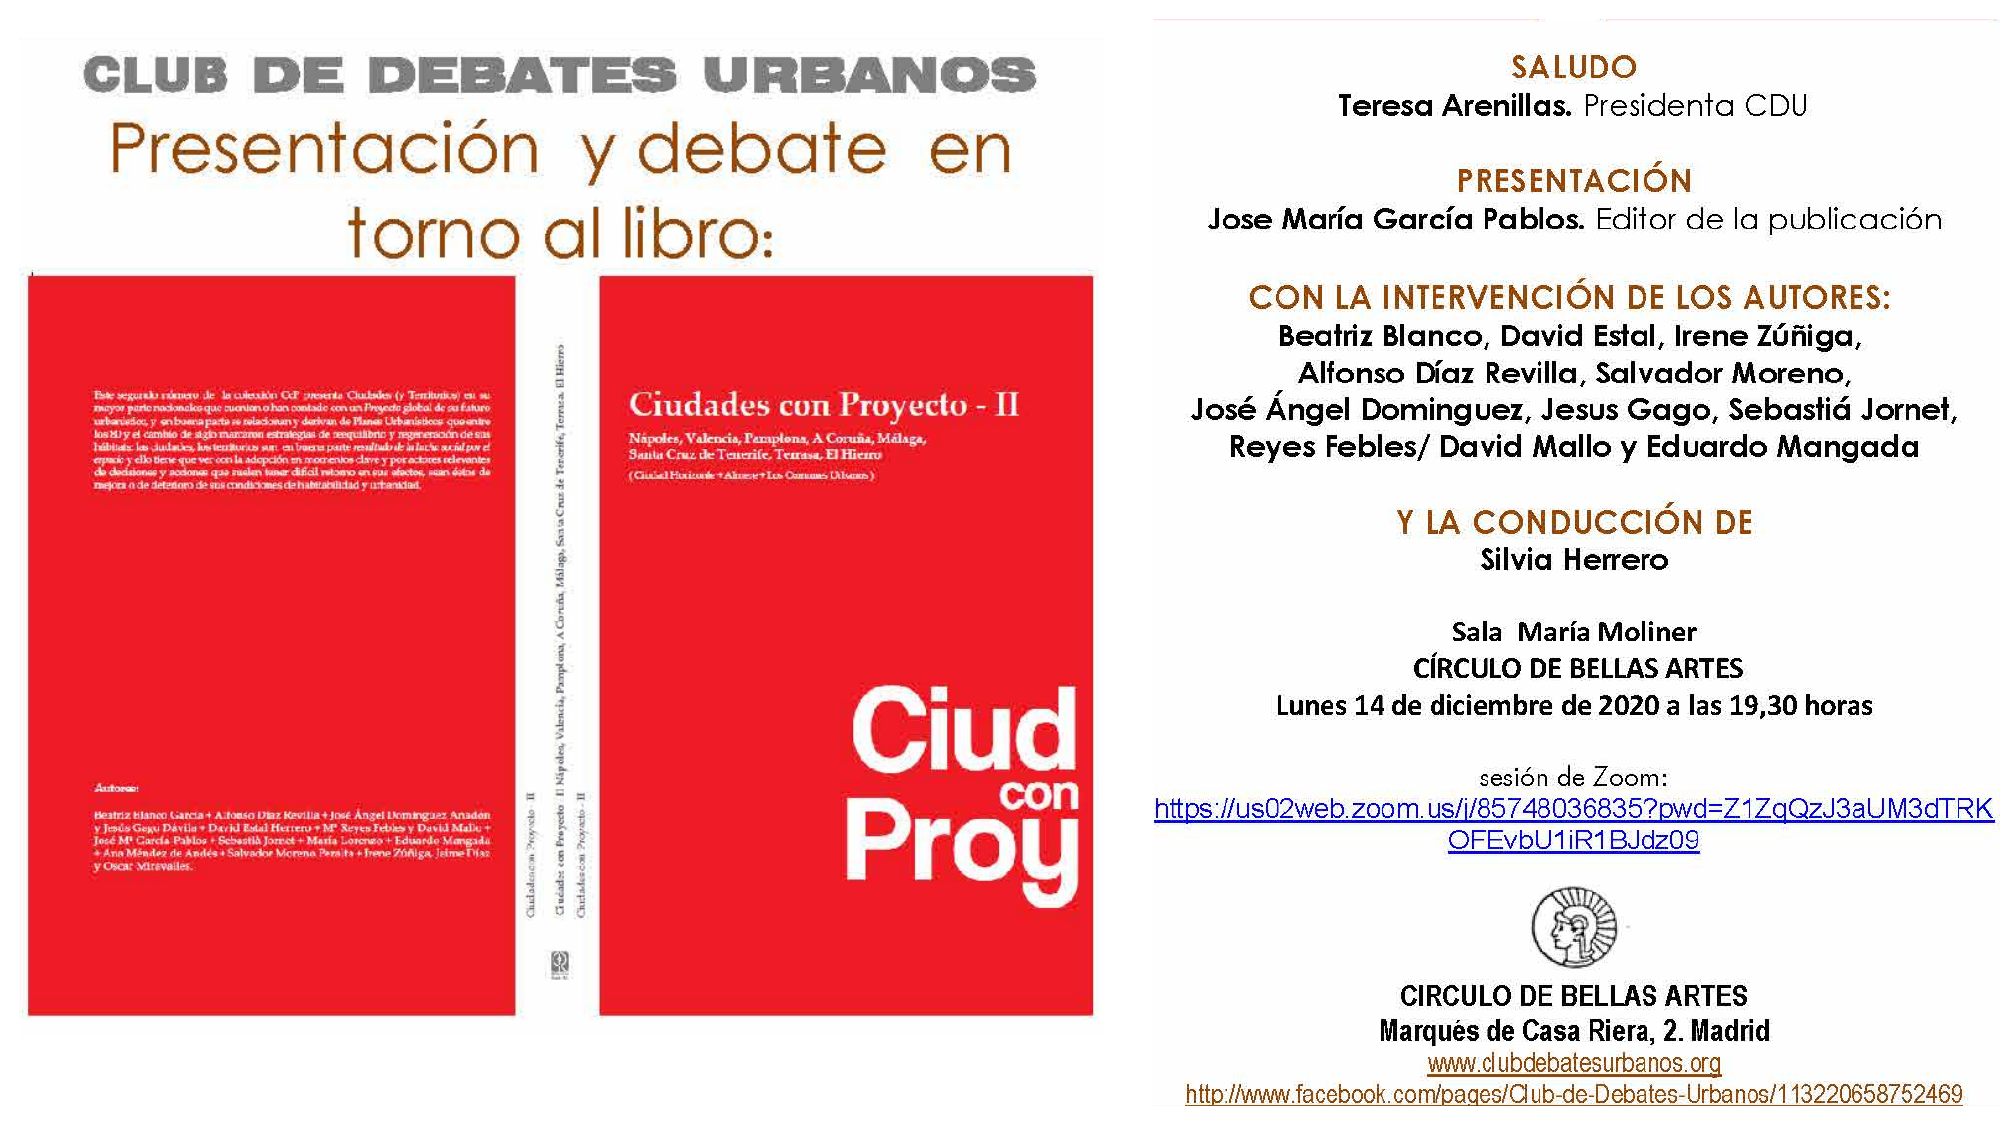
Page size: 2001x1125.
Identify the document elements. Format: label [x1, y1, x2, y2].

picture [1153, 19, 2000, 1106]
picture [19, 37, 1104, 1037]
